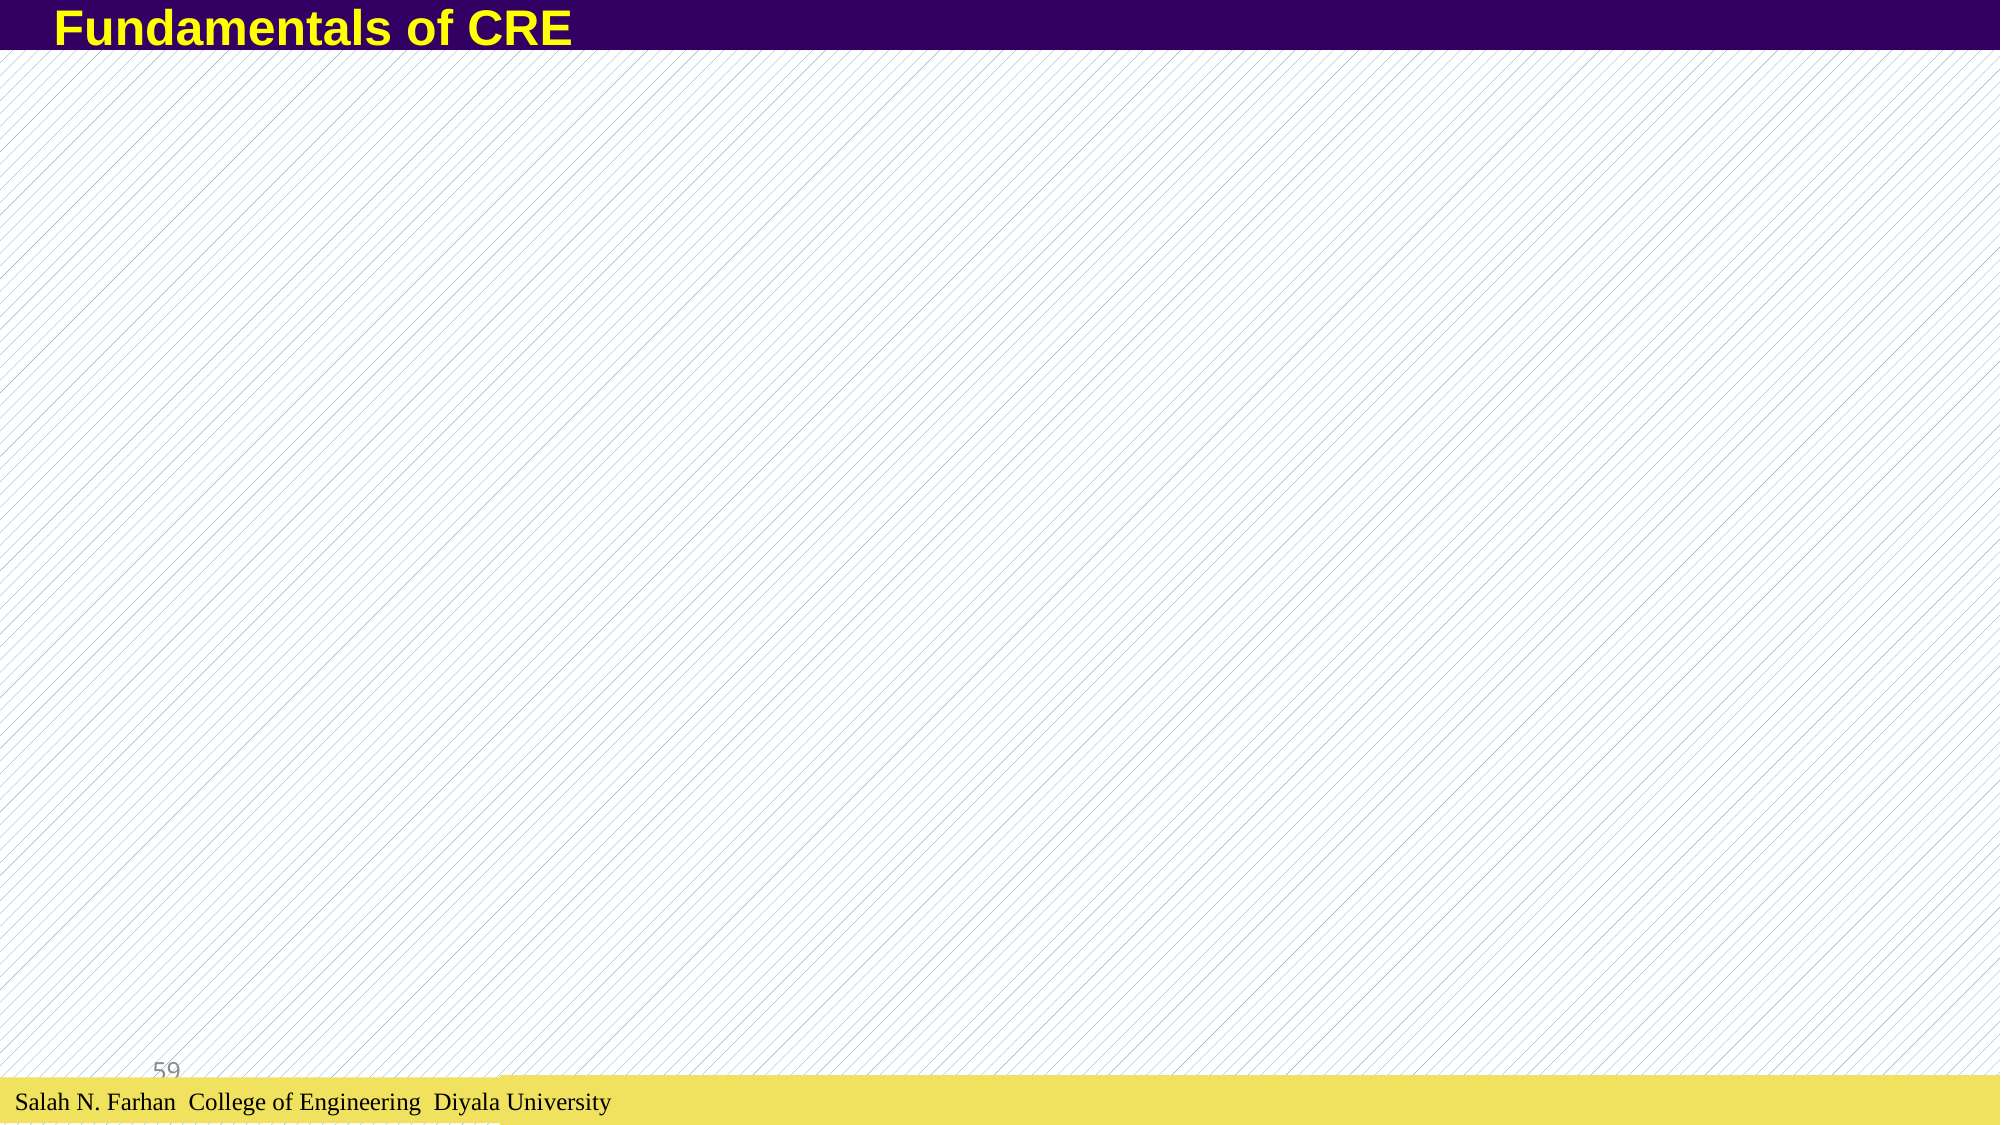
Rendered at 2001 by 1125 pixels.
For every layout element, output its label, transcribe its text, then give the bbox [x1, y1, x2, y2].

text_box Fundamentals of CRE [0, 0, 2000, 50]
slide_number 59 [137, 1042, 588, 1075]
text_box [0, 1075, 2000, 1125]
